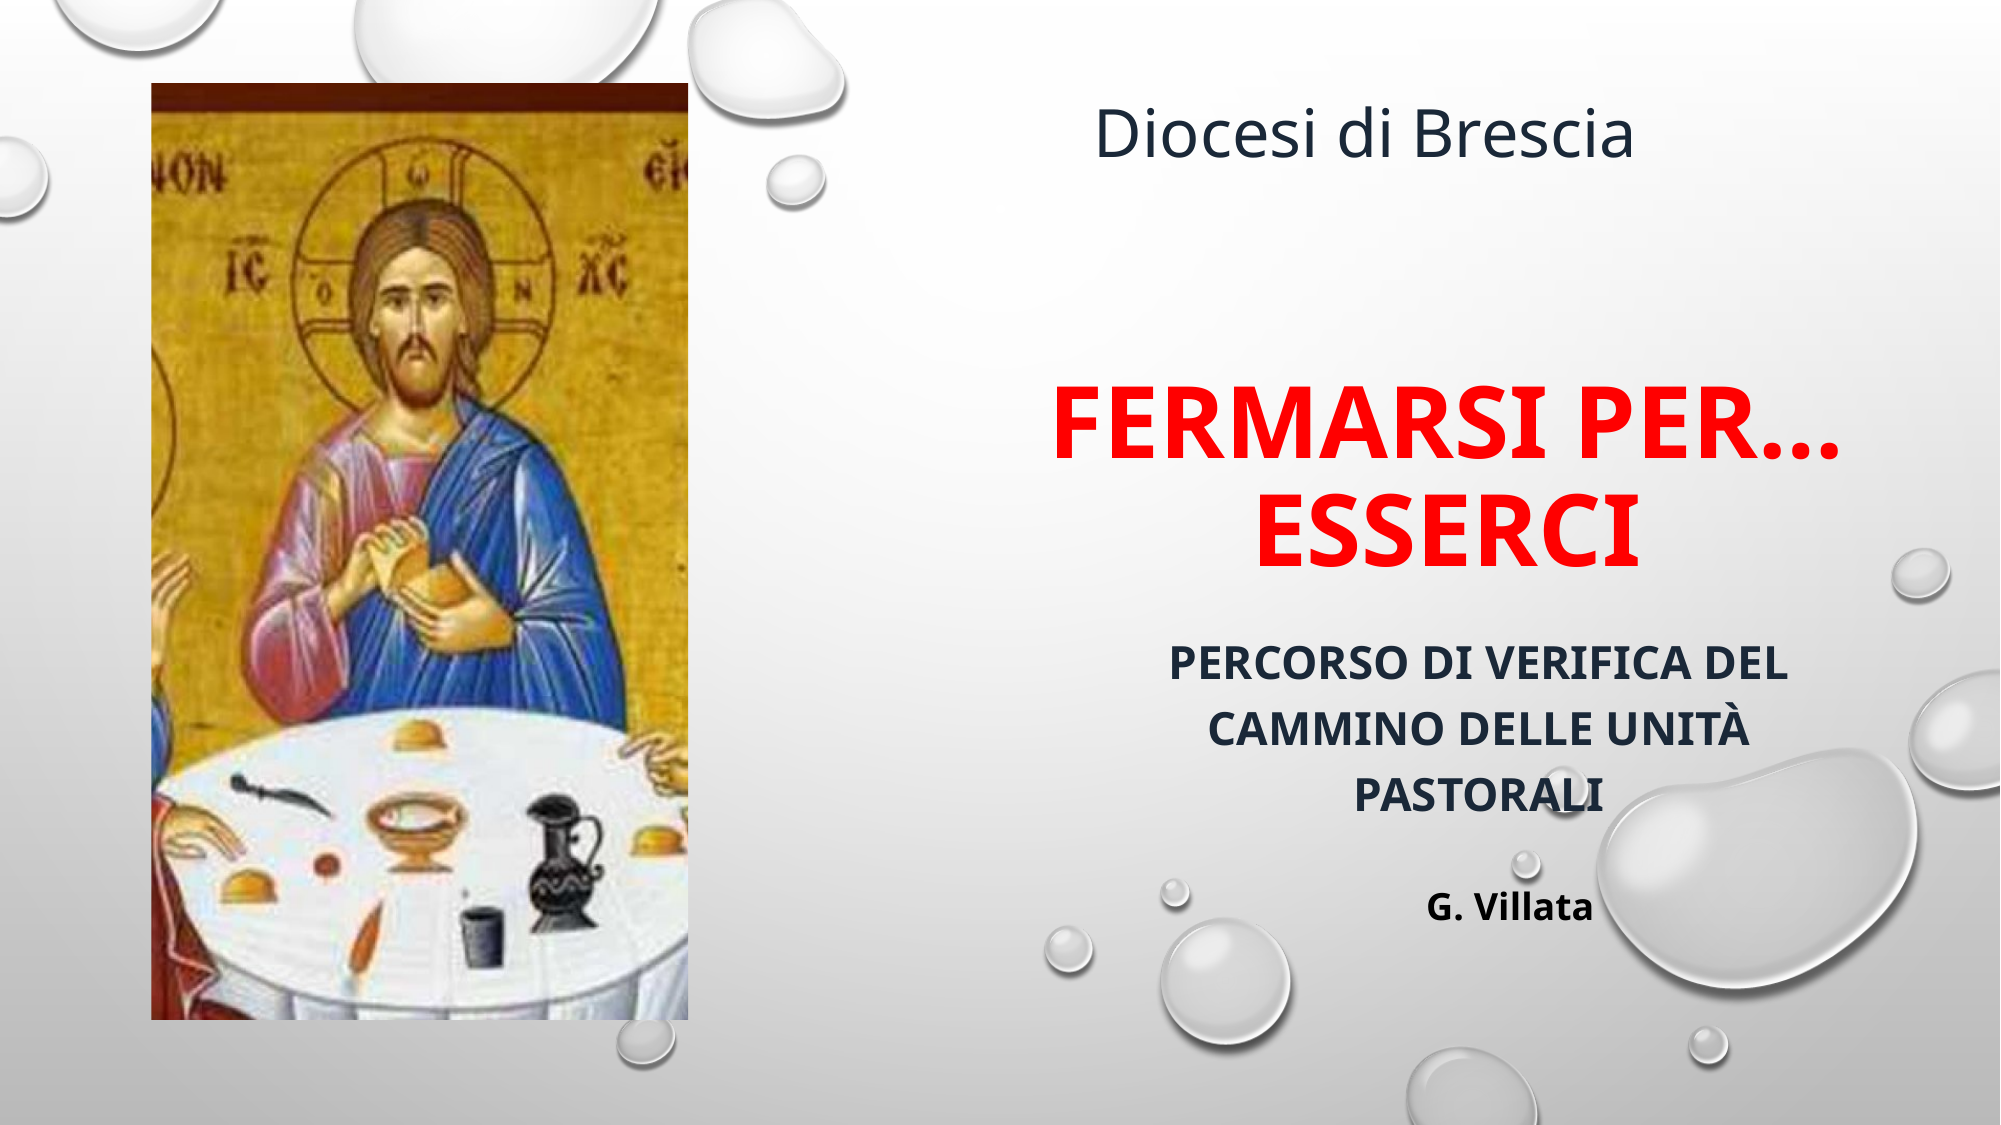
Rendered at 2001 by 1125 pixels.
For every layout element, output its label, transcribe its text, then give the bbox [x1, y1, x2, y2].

subtitle Percorso di verifica del cammino delle unità pastorali [1079, 615, 1879, 841]
title Fermarsi per… esserci [1021, 149, 1872, 596]
text_box Diocesi di Brescia [1079, 83, 1670, 178]
picture [0, 0, 2000, 1125]
text_box G. Villata [1411, 875, 1813, 936]
